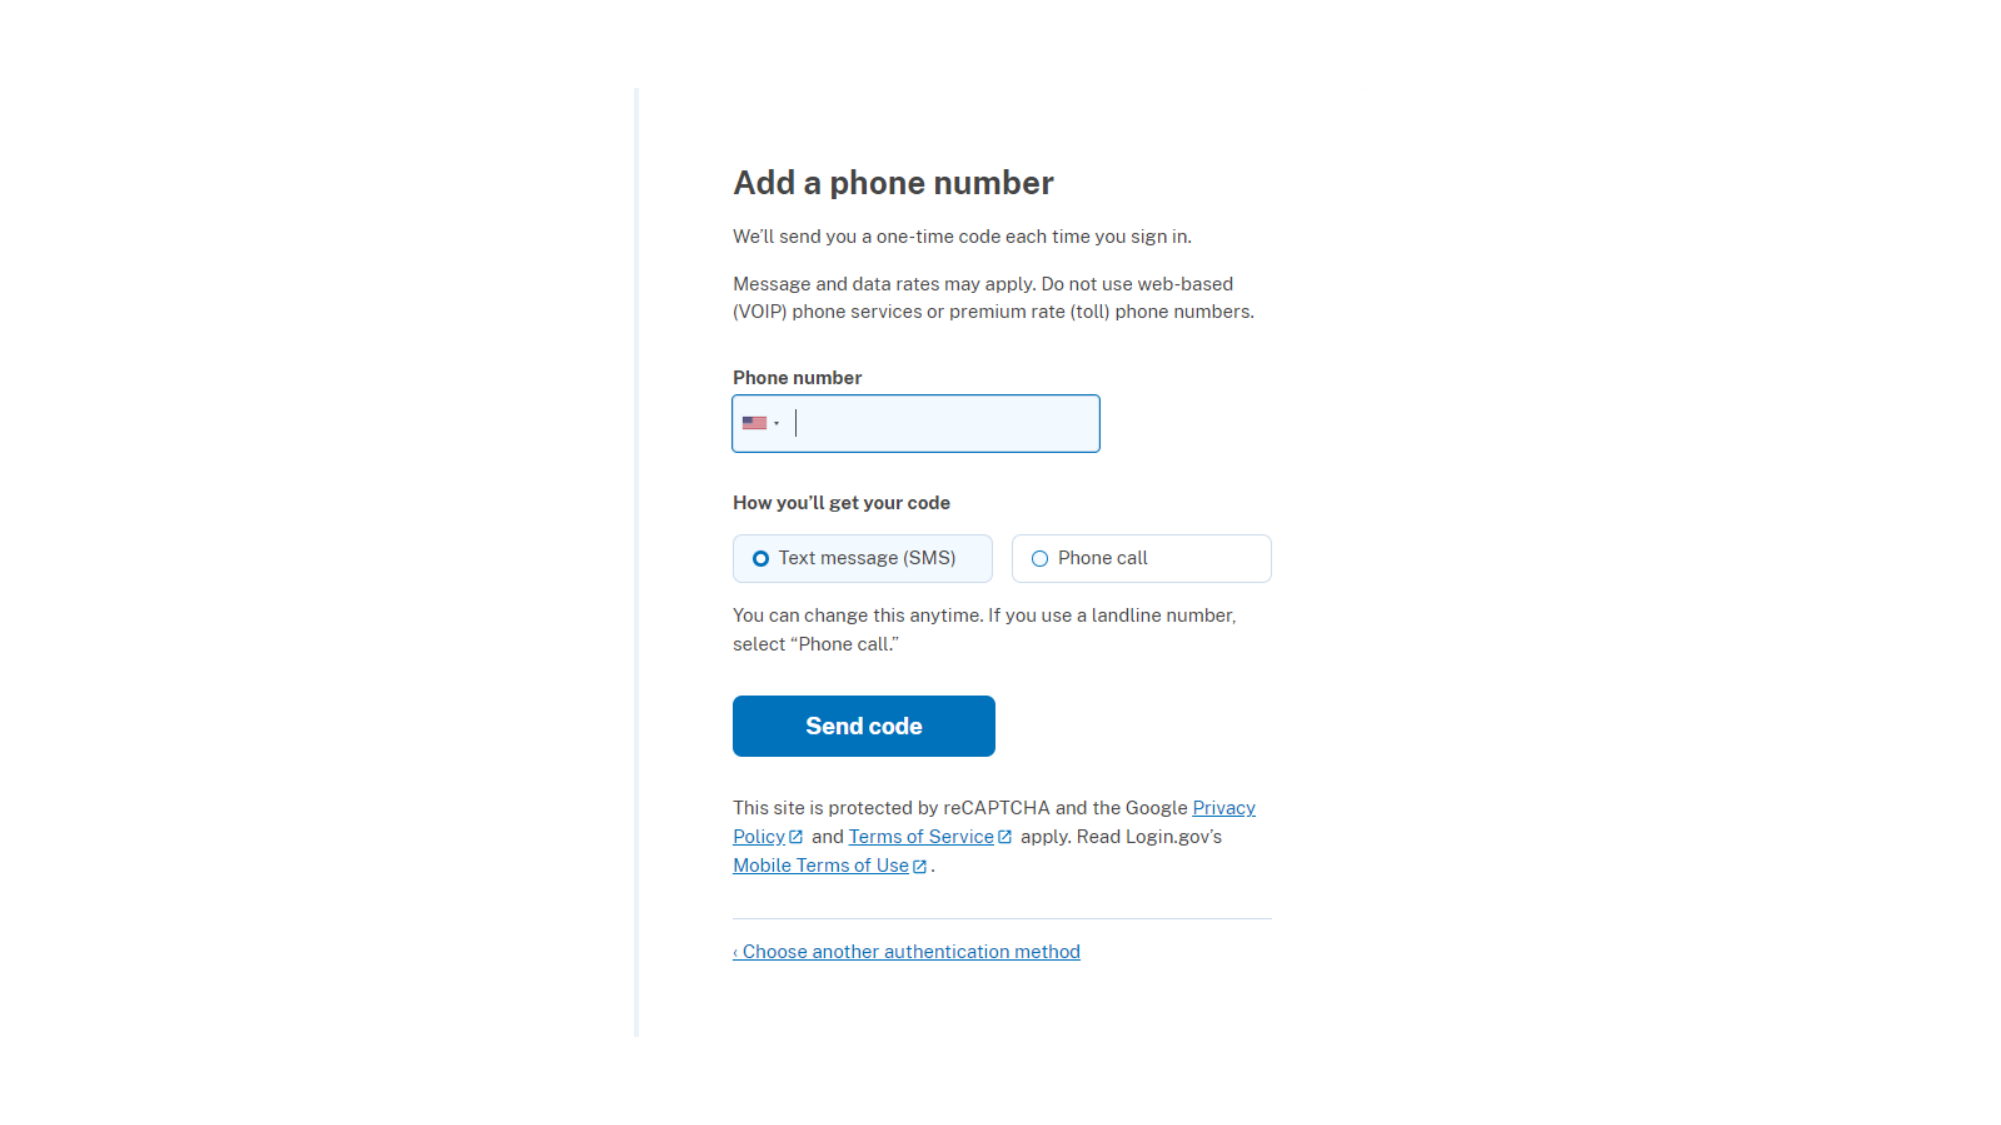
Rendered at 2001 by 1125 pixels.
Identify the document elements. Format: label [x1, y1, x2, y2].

picture [634, 88, 1366, 1037]
